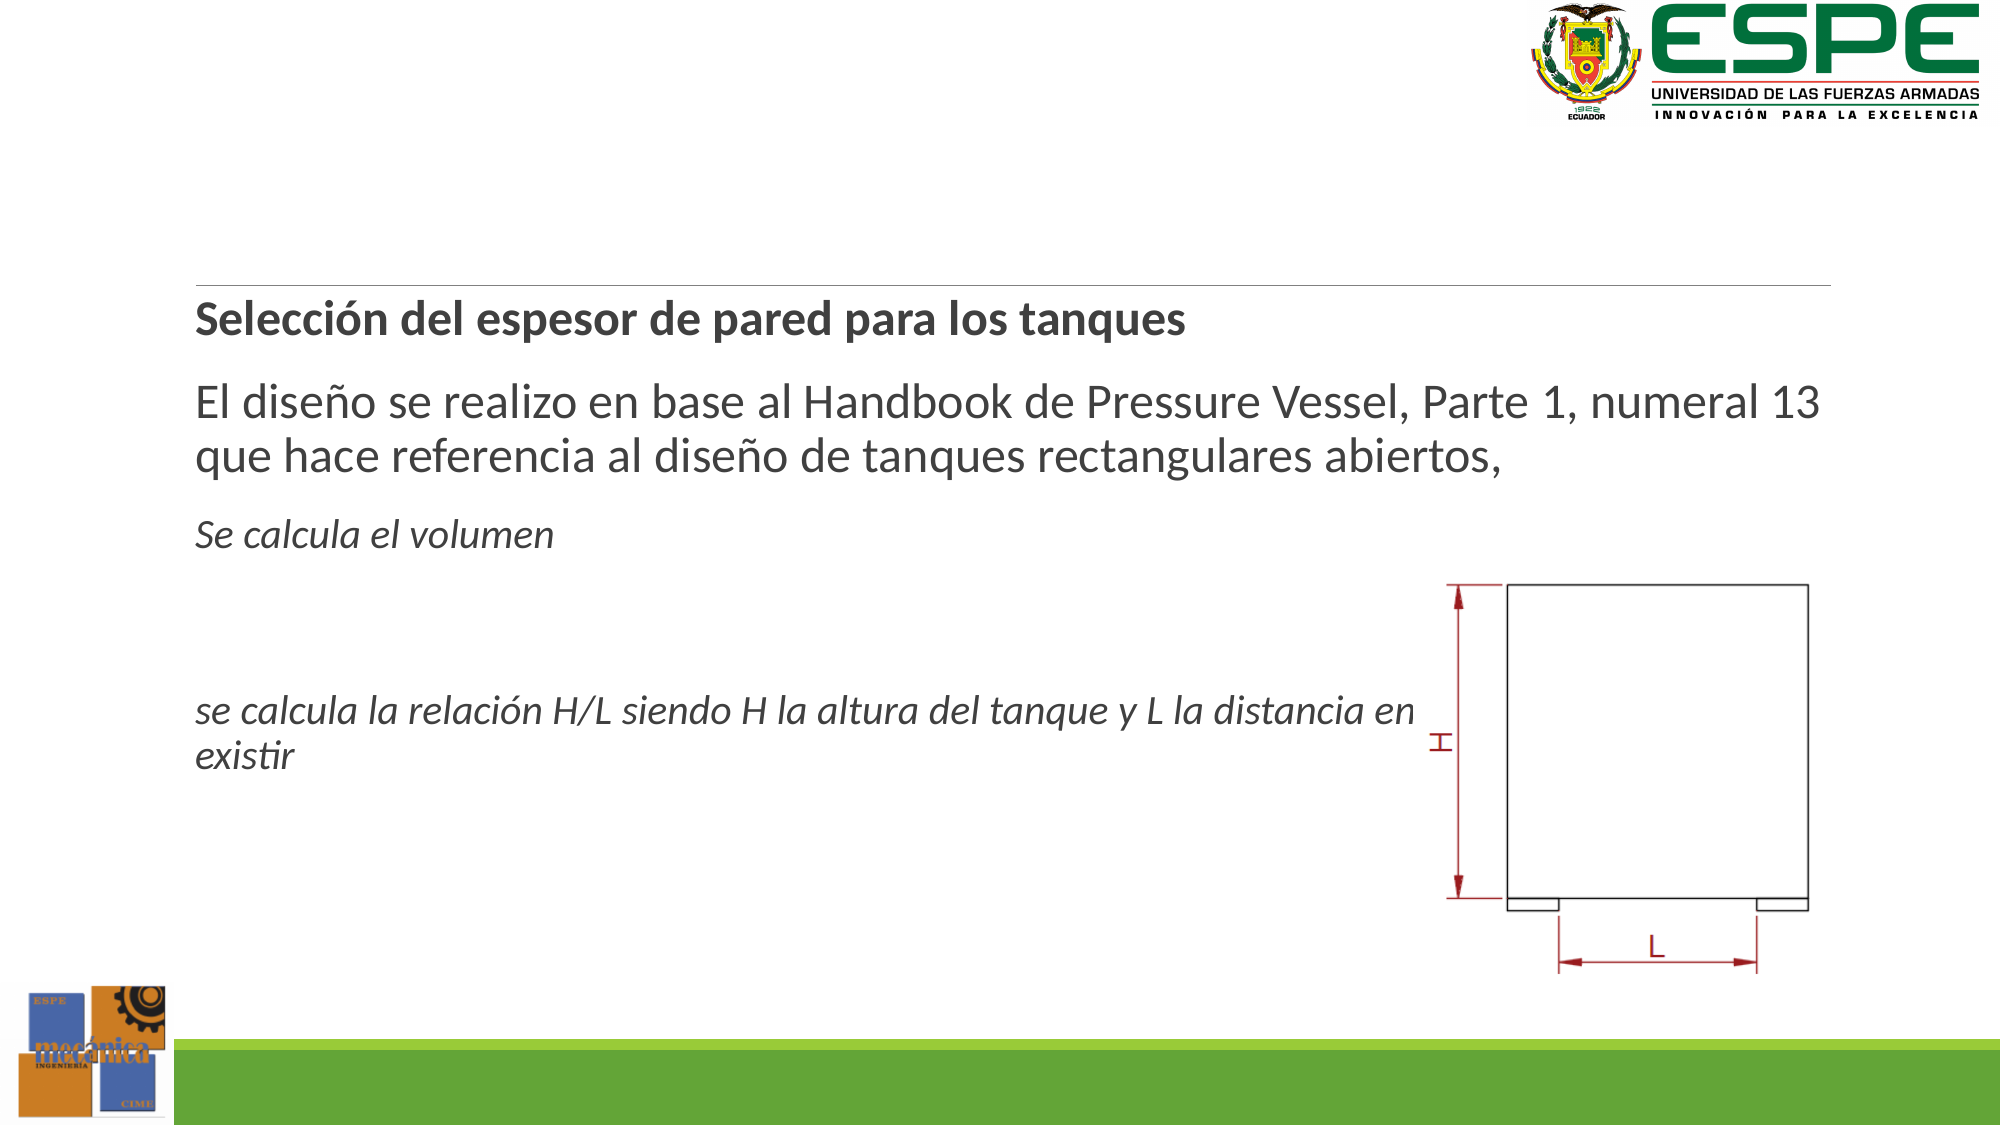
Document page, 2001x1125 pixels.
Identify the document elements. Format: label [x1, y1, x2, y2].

picture [1527, 0, 2000, 128]
picture [1412, 561, 1821, 984]
picture [0, 982, 174, 1125]
